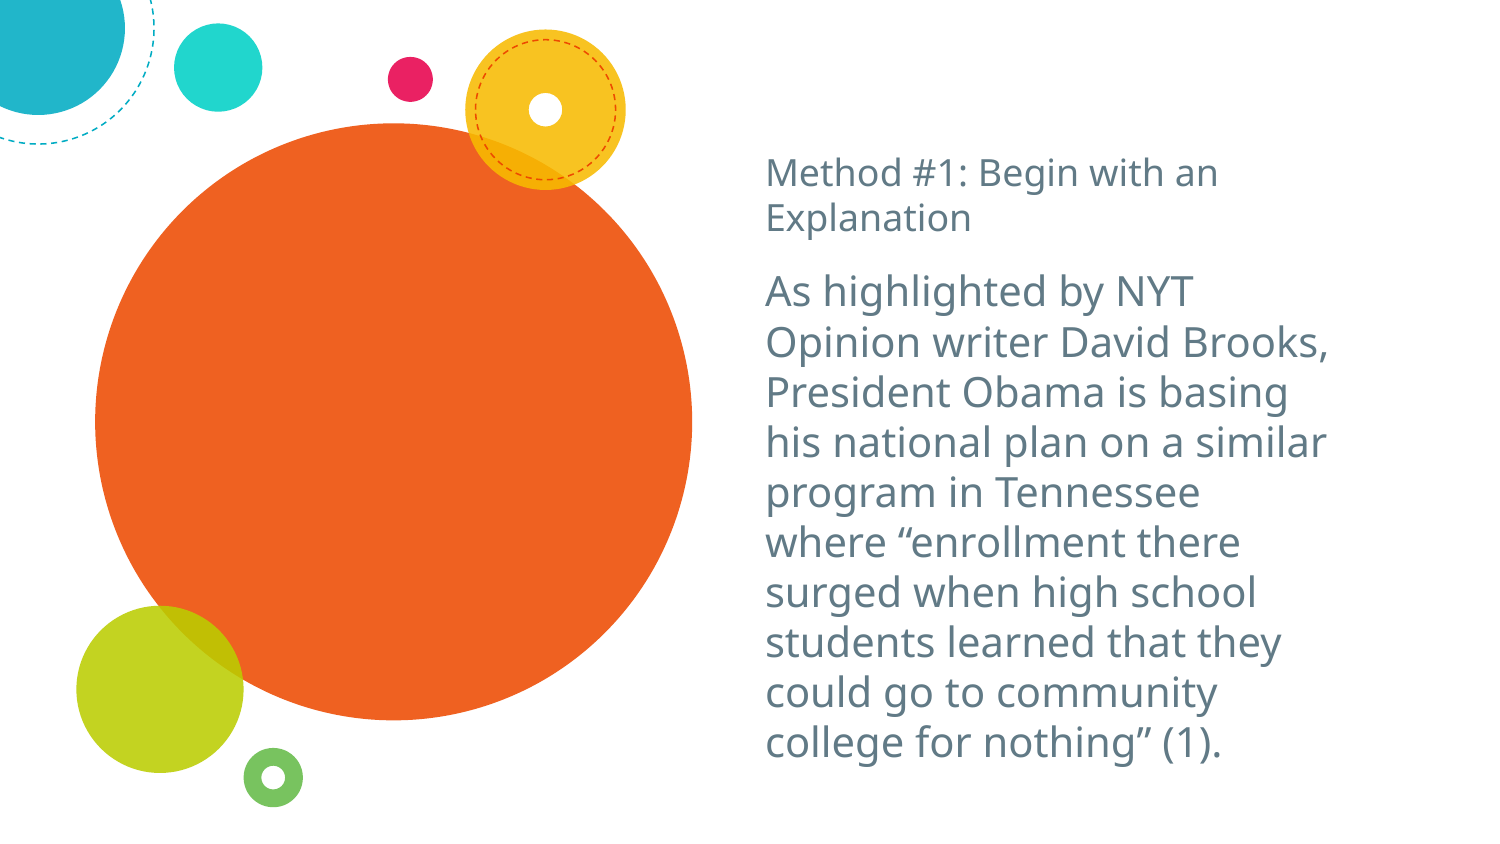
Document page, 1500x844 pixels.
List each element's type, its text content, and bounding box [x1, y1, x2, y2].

title Method #1: Begin with an Explanation [750, 149, 1347, 250]
list As highlighted by NYT Opinion writer David Brooks, President Obama is basing his national plan on a similar program in Tennessee where “enrollment there surged when high school students learned that they could go to community college for nothing” (1). [750, 250, 1347, 708]
